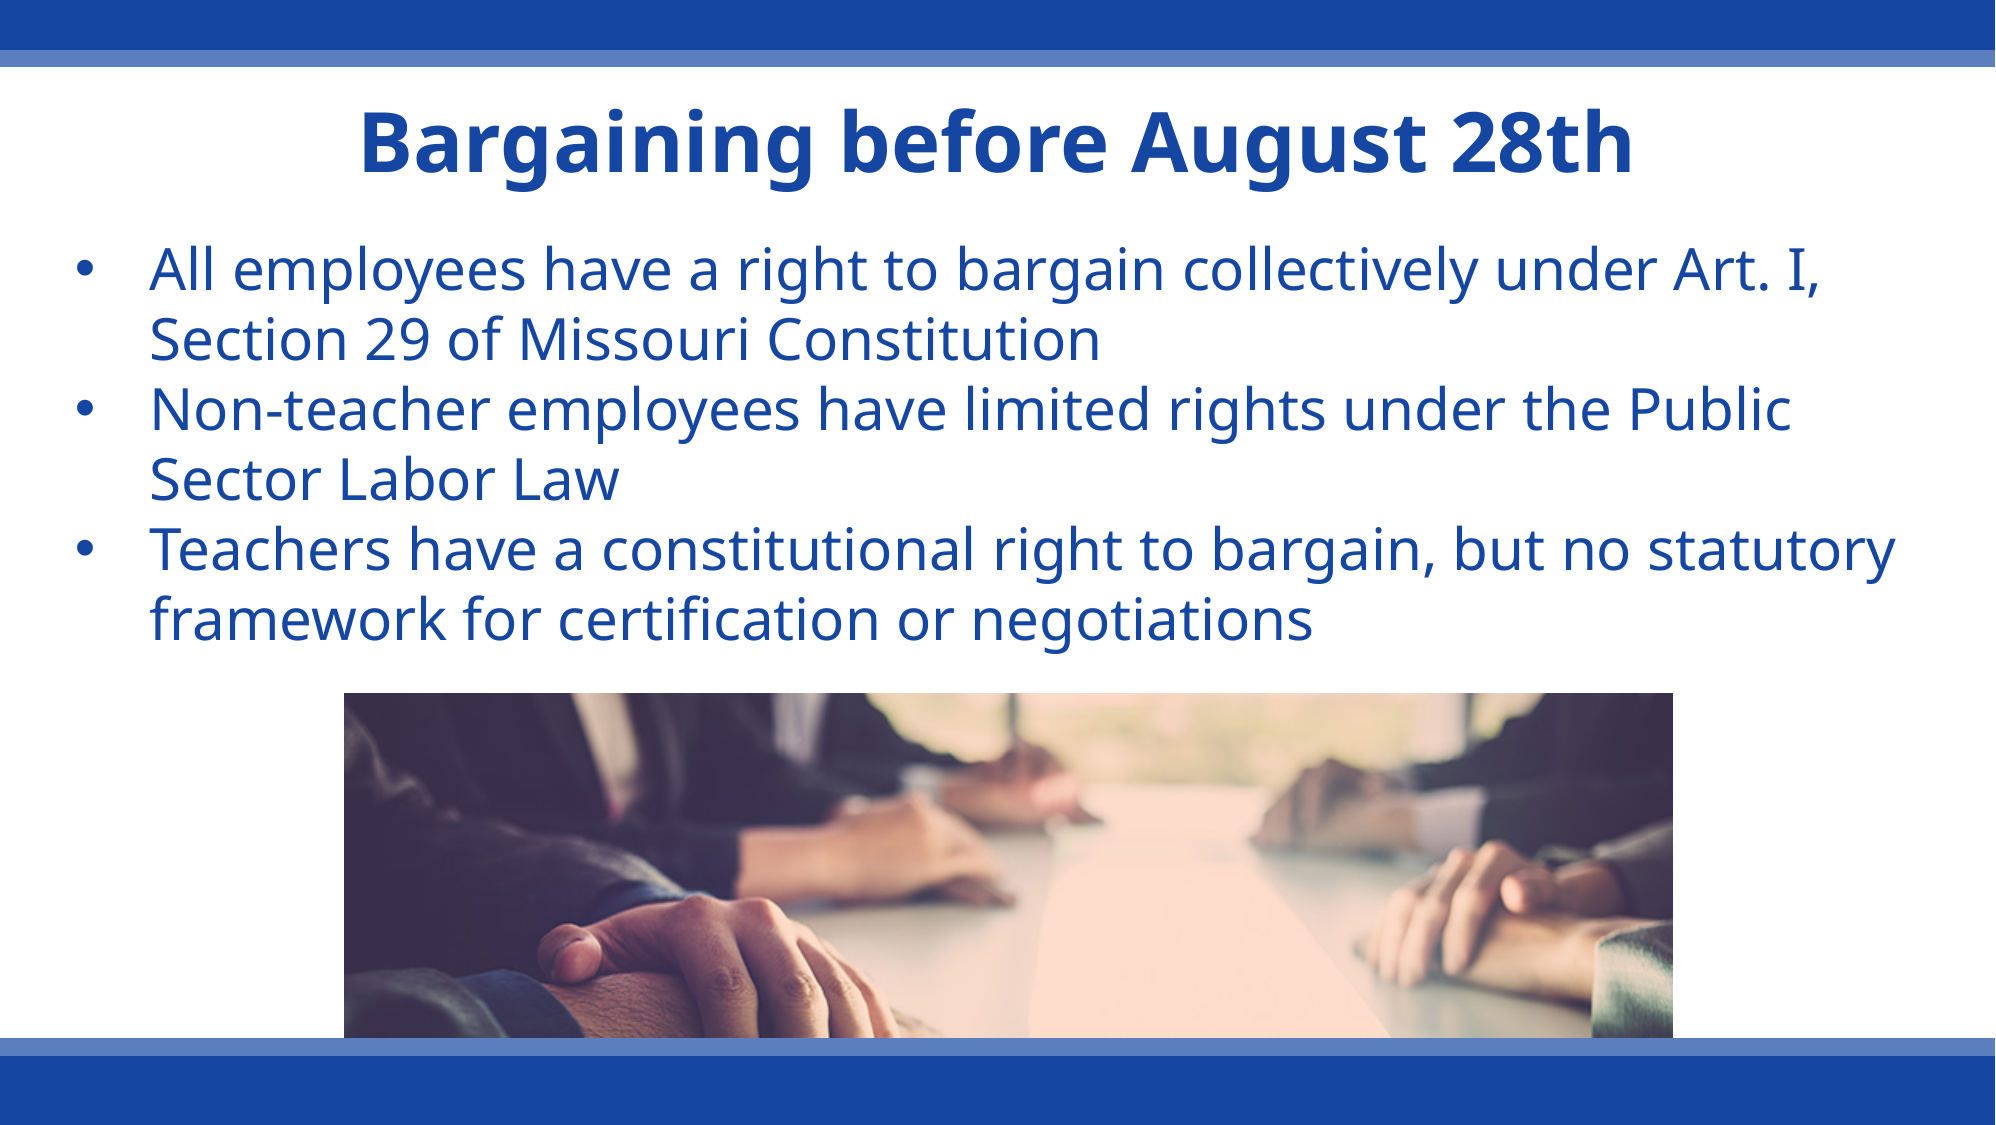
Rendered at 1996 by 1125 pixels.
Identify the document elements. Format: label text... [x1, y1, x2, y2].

text_box All employees have a right to bargain collectively under Art. I, Section 29 of Missouri Constitution Non-teacher employees have limited rights under the Public Sector Labor Law Teachers have a constitutional right to bargain, but no statutory framework for certification or negotiations [60, 224, 1985, 660]
picture [0, 67, 1996, 1038]
title Bargaining before August 28th [99, 45, 1896, 224]
